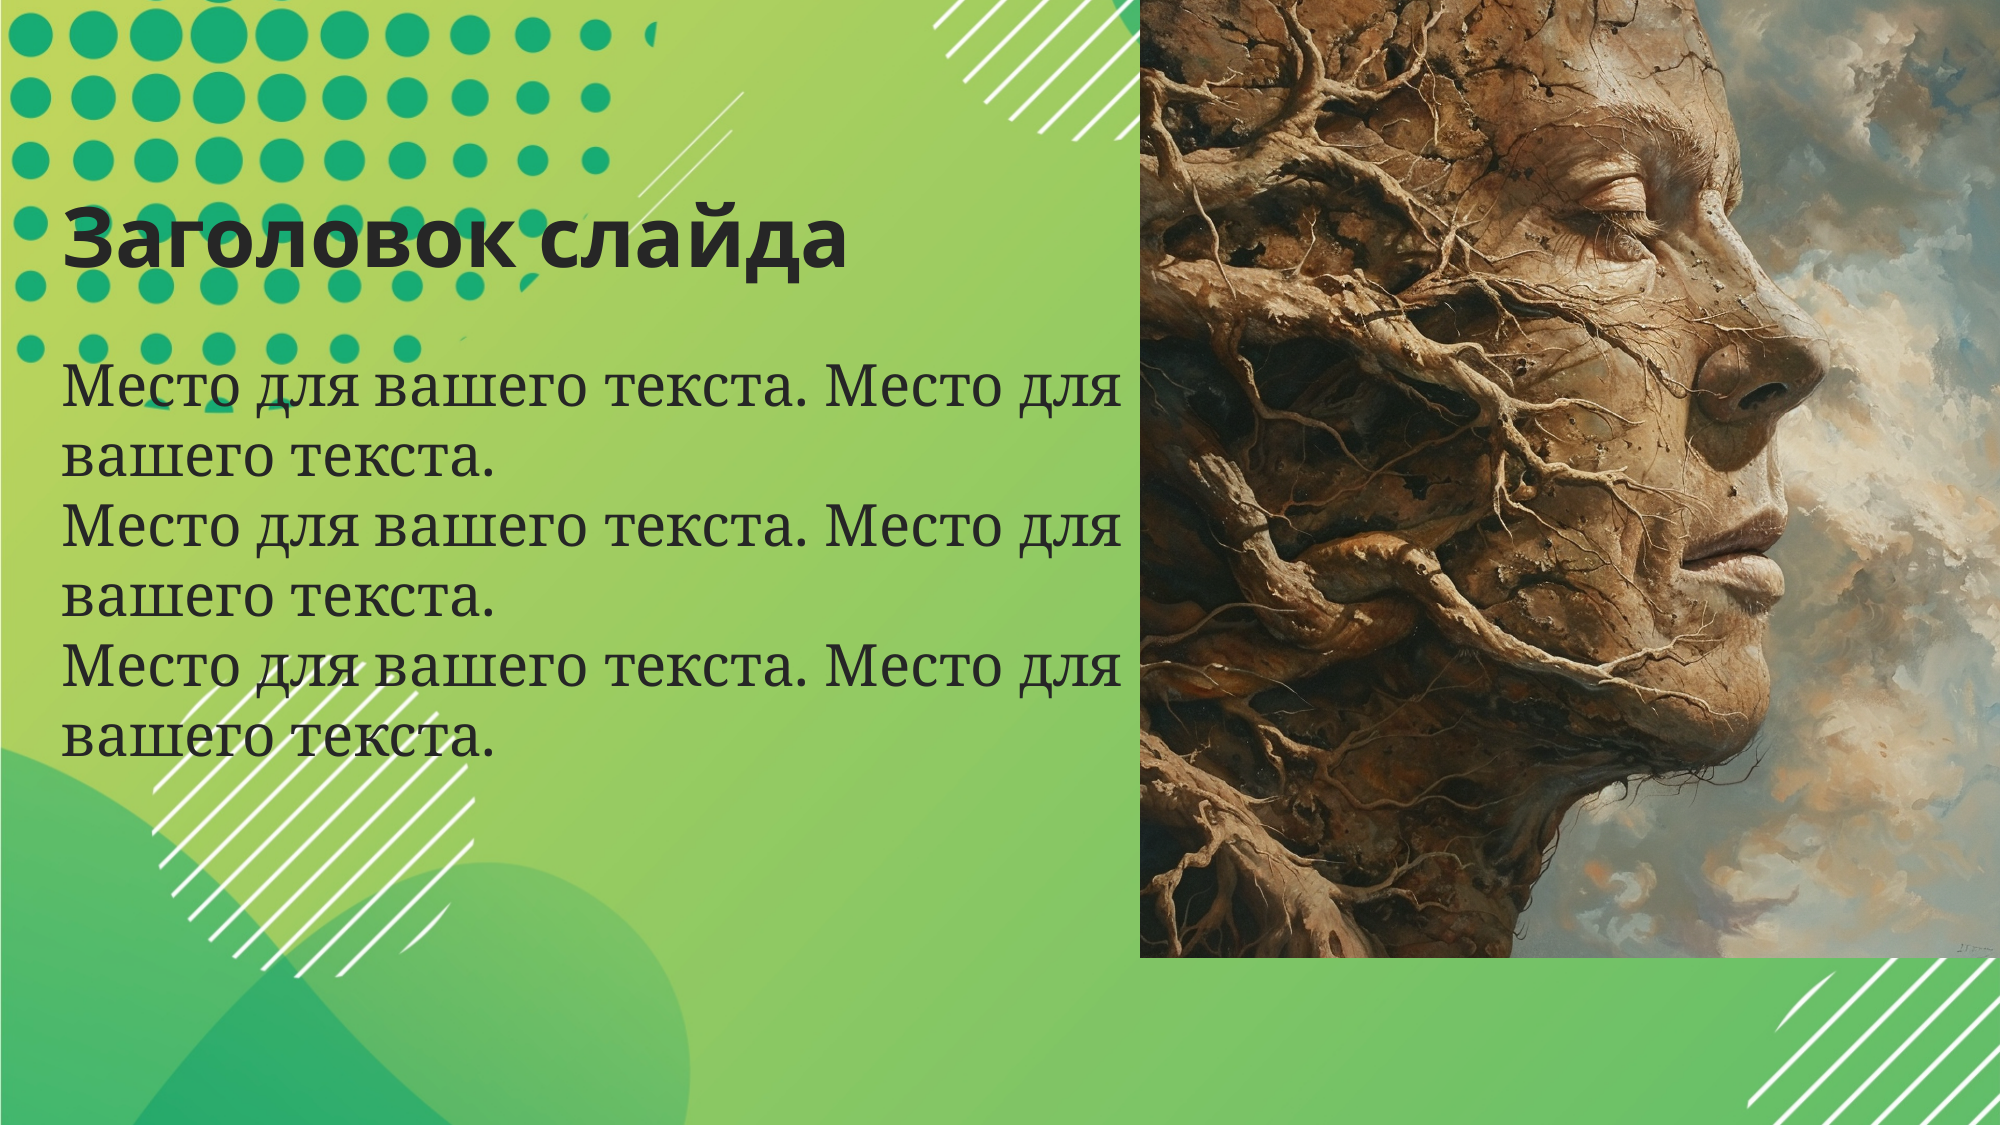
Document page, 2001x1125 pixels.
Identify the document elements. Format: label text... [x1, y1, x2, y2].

text_box Место для вашего текста. Место для вашего текста. Место для вашего текста. Место для вашего текста. Место для вашего текста. Место для вашего текста. [47, 341, 1139, 846]
text_box Заголовок слайда [47, 188, 983, 341]
picture [1139, 0, 2000, 958]
